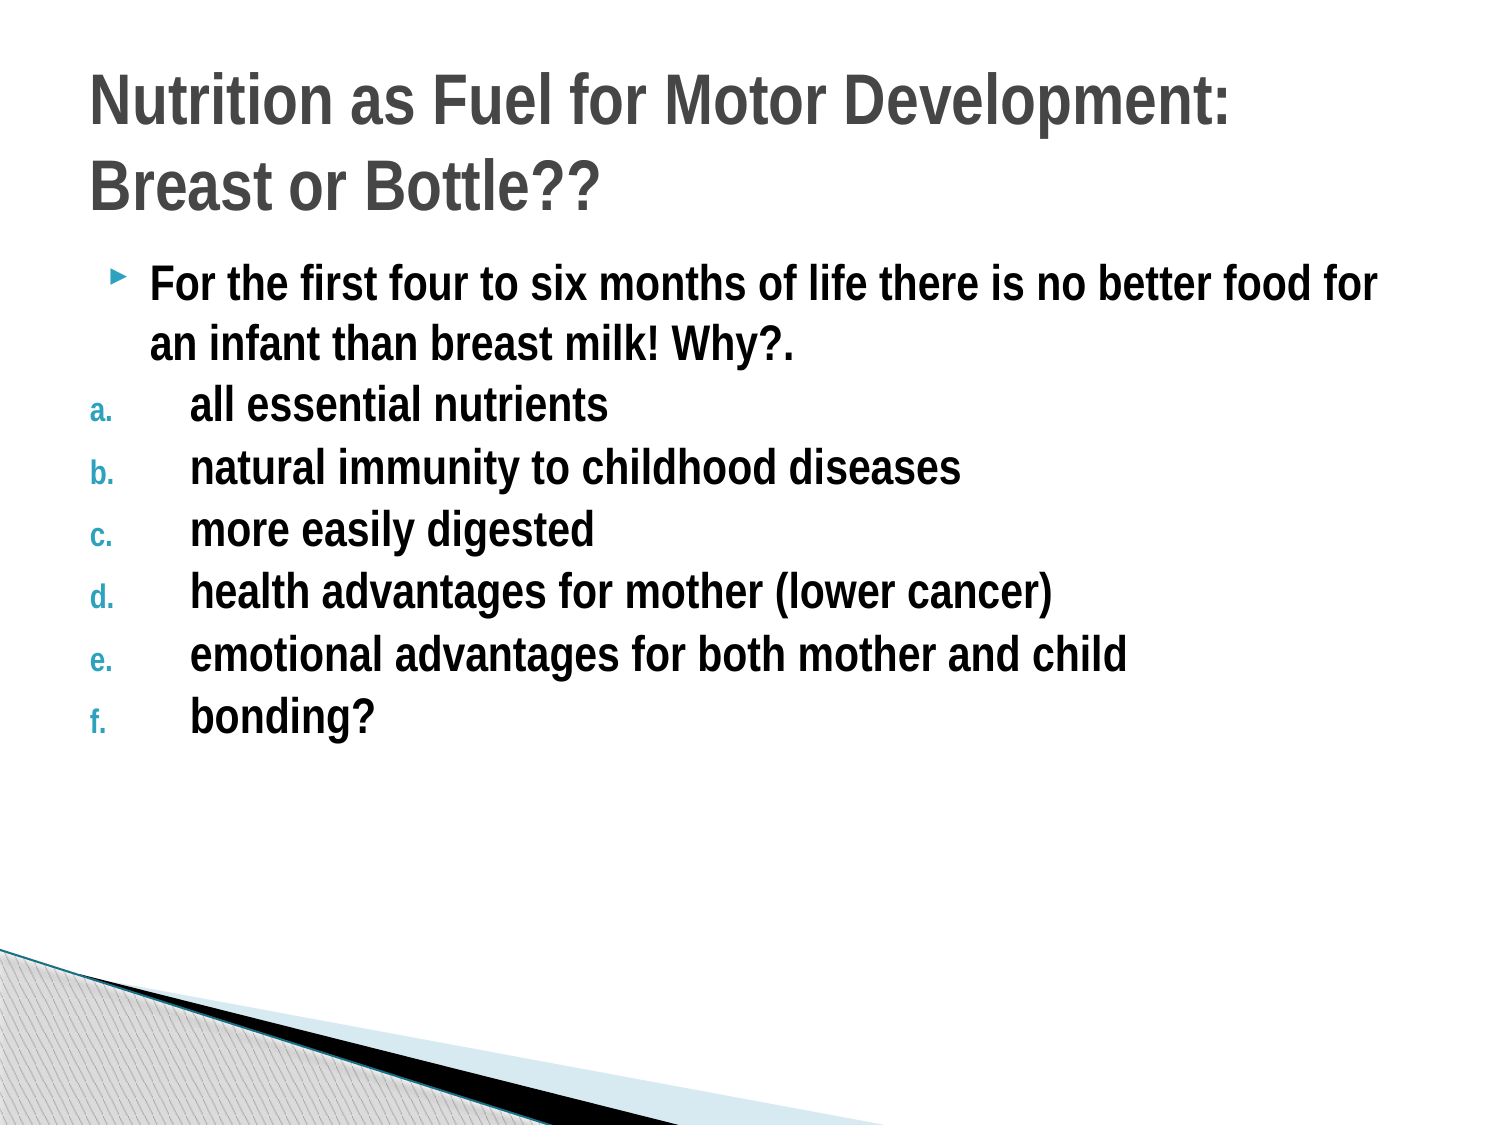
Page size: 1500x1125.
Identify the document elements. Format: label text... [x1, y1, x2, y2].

title Nutrition as Fuel for Motor Development: Breast or Bottle?? [75, 45, 1425, 233]
list For the first four to six months of life there is no better food for an infant than breast milk! Why?. all essential nutrients natural immunity to childhood diseases more easily digested health advantages for mother (lower cancer) emotional advantages for both mother and child bonding? [75, 243, 1425, 986]
